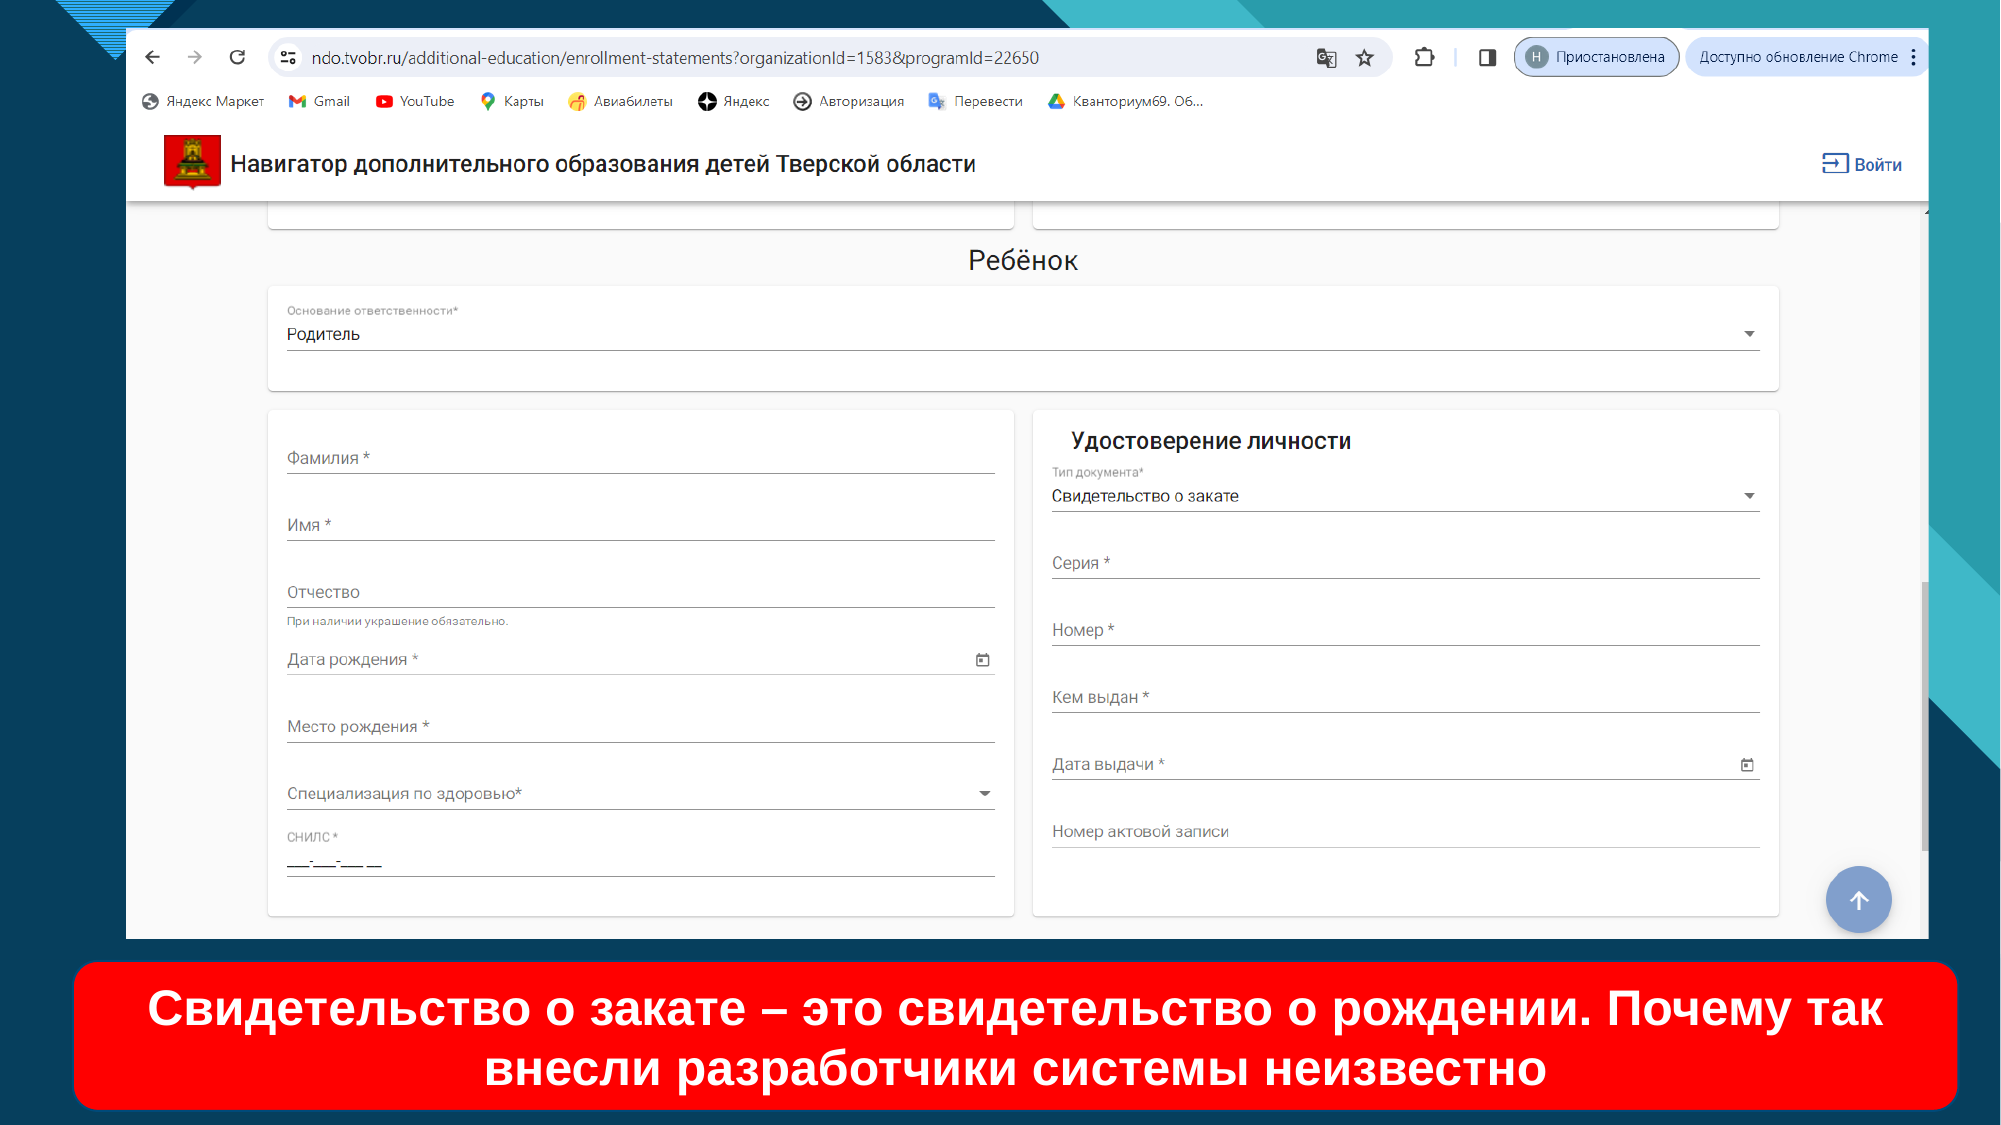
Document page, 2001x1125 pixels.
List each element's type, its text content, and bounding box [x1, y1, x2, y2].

text_box Свидетельство о закате – это свидетельство о рождении. Почему так внесли разработчики системы неизвестно [71, 959, 1960, 1112]
picture [126, 27, 1930, 938]
